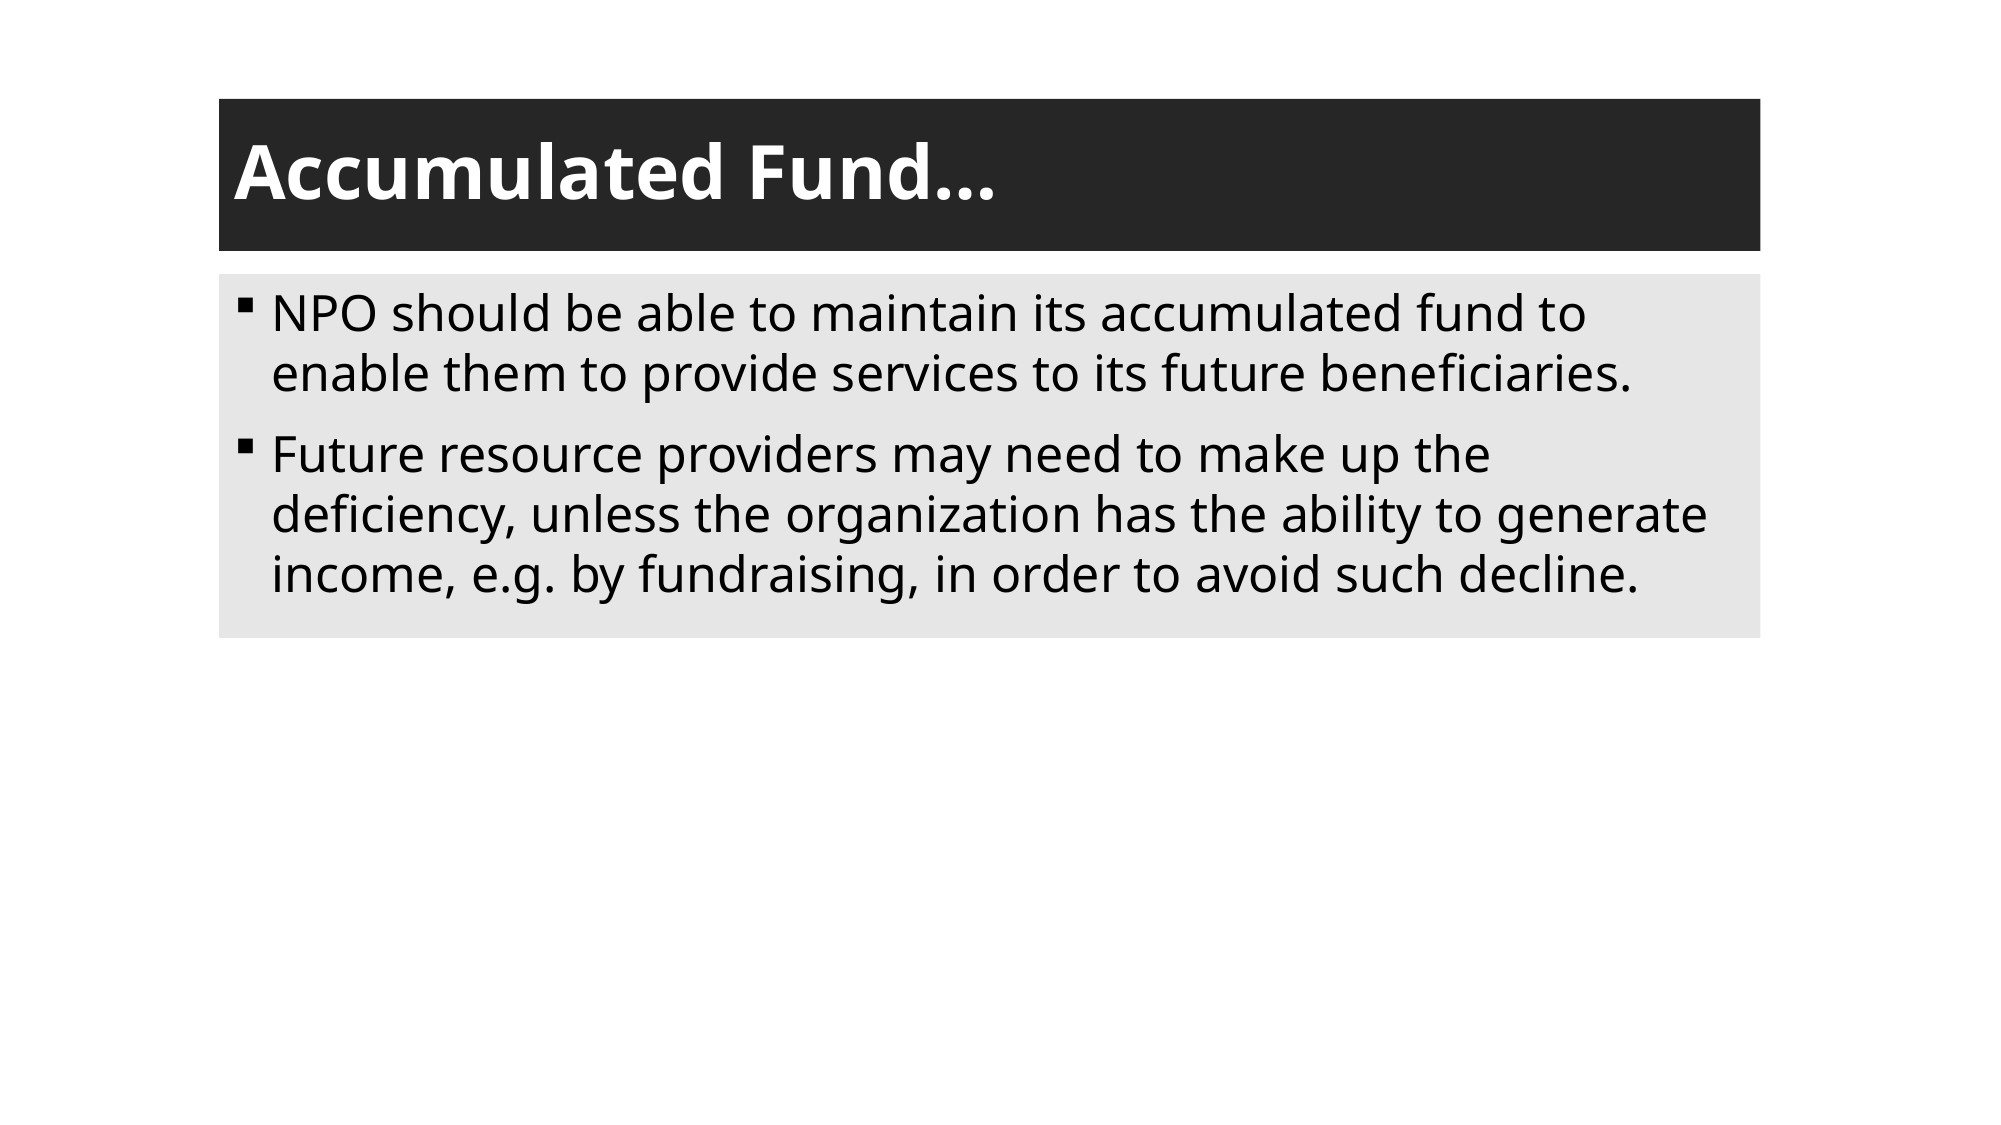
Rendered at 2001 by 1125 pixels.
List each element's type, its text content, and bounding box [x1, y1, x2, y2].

list NPO should be able to maintain its accumulated fund to enable them to provide services to its future beneficiaries. Future resource providers may need to make up the deficiency, unless the organization has the ability to generate income, e.g. by fundraising, in order to avoid such decline. [219, 274, 1761, 638]
title Accumulated Fund… [219, 98, 1761, 251]
